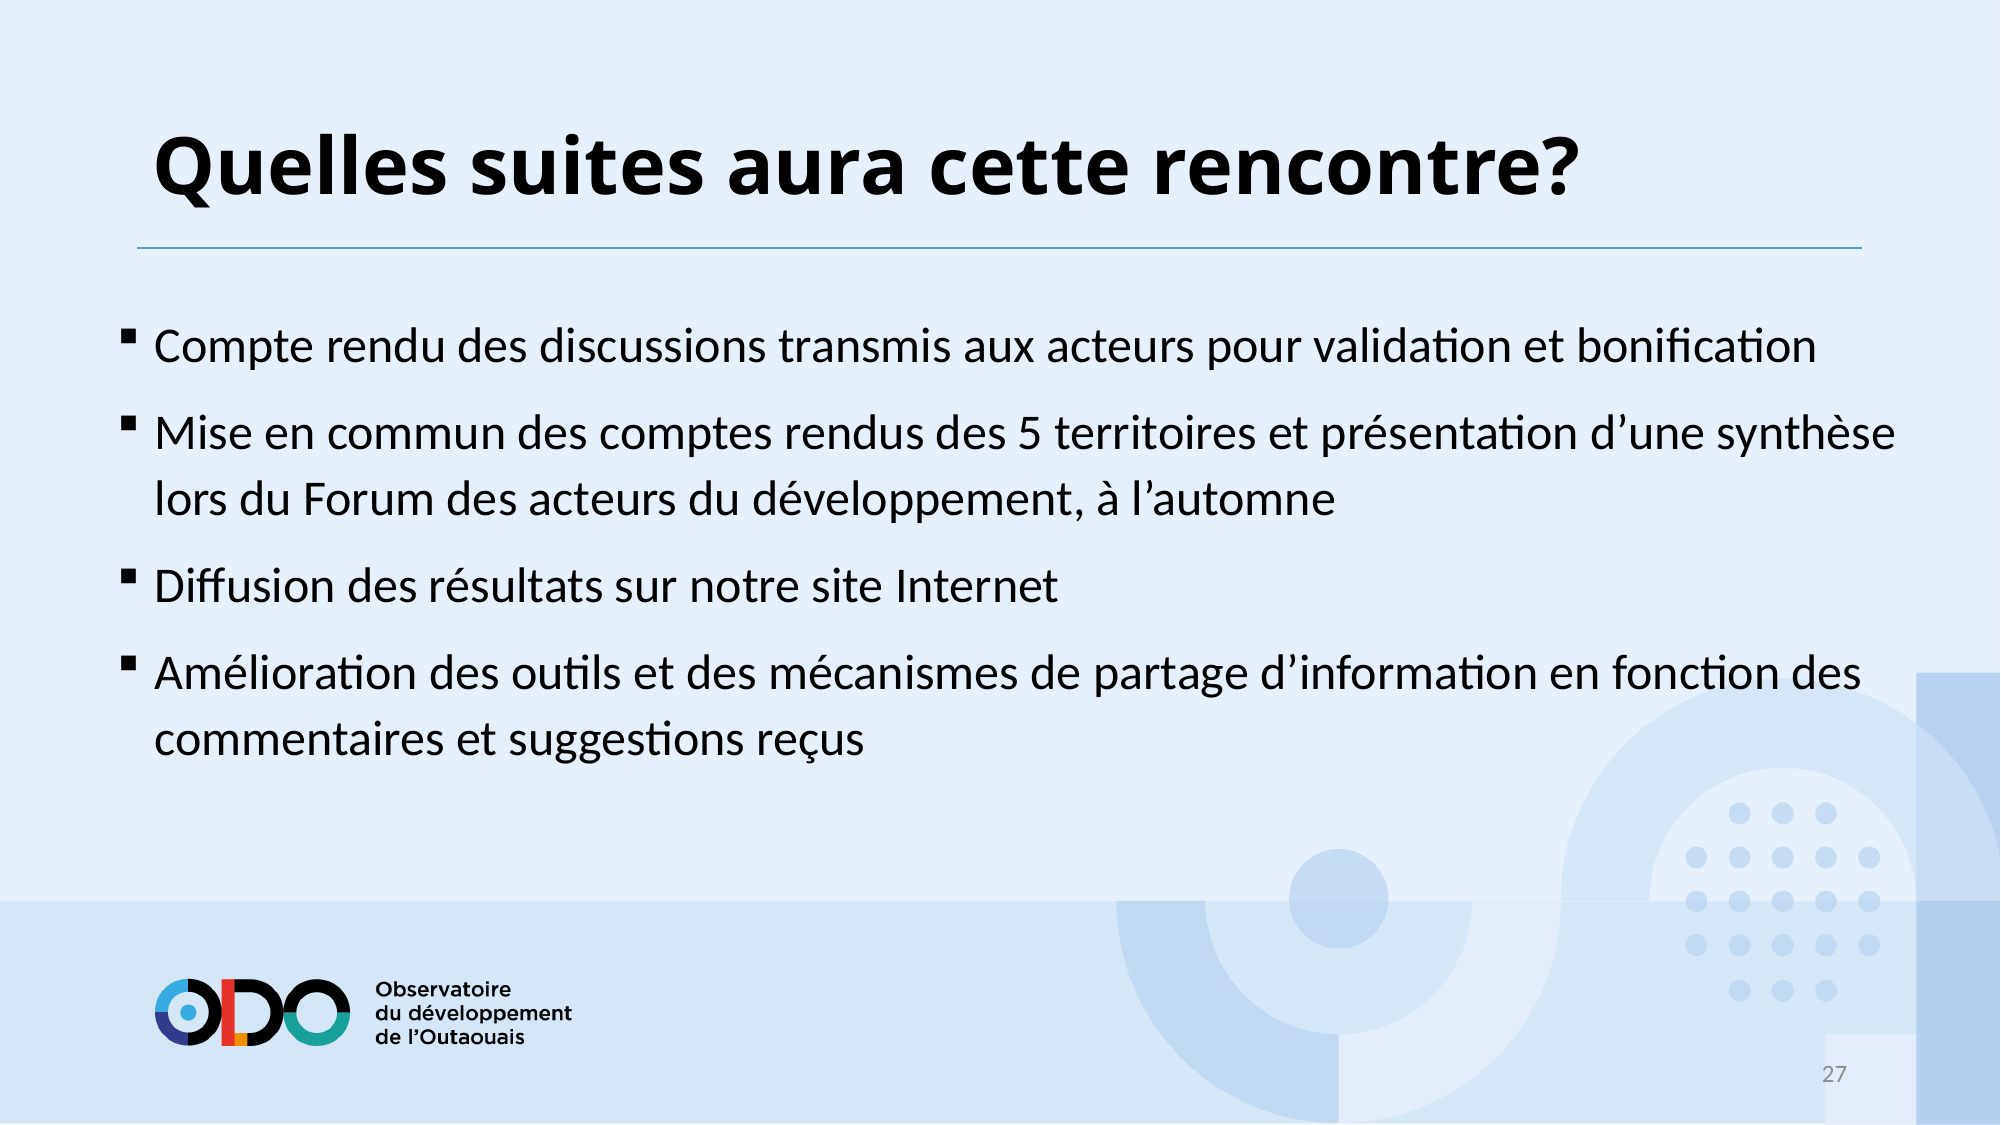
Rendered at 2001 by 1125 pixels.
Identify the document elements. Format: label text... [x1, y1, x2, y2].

list Compte rendu des discussions transmis aux acteurs pour validation et bonification Mise en commun des comptes rendus des 5 territoires et présentation d’une synthèse lors du Forum des acteurs du développement, à l’automne Diffusion des résultats sur notre site Internet Amélioration des outils et des mécanismes de partage d’information en fonction des commentaires et suggestions reçus [102, 299, 1940, 850]
title Quelles suites aura cette rencontre? [137, 59, 1863, 278]
slide_number 27 [1412, 1042, 1863, 1103]
picture [0, 0, 2000, 1125]
